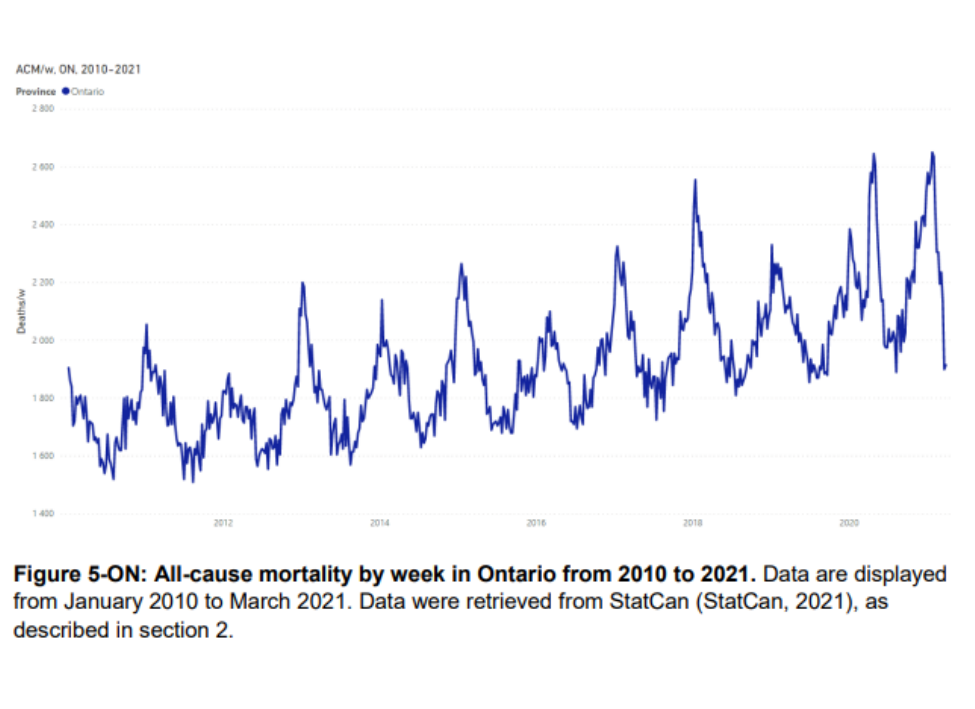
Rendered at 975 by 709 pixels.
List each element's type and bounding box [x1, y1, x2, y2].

picture [0, 53, 975, 656]
